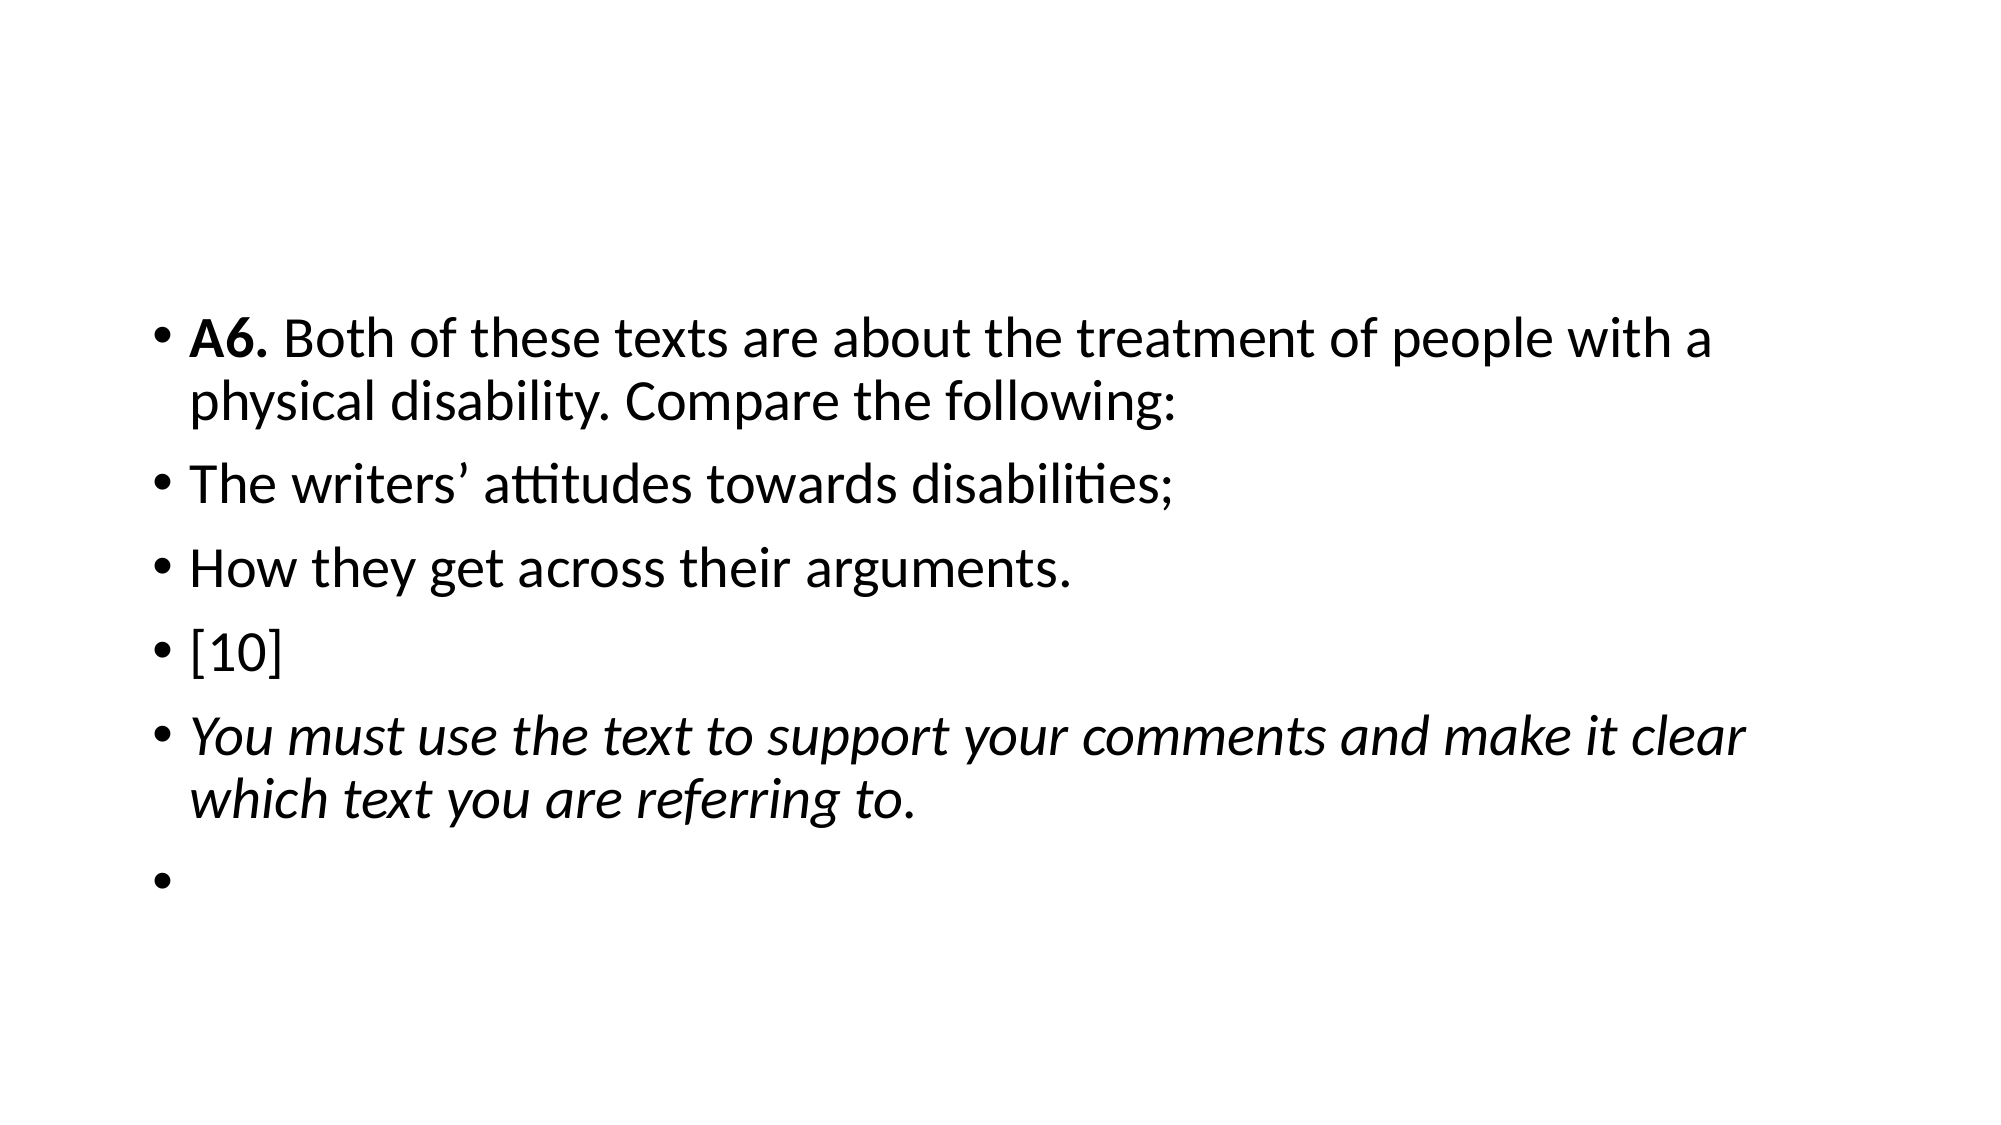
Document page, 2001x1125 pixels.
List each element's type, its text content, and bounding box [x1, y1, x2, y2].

list A6. Both of these texts are about the treatment of people with a physical disability. Compare the following: The writers’ attitudes towards disabilities; How they get across their arguments. [10] You must use the text to support your comments and make it clear which text you are referring to. [137, 299, 1863, 1014]
